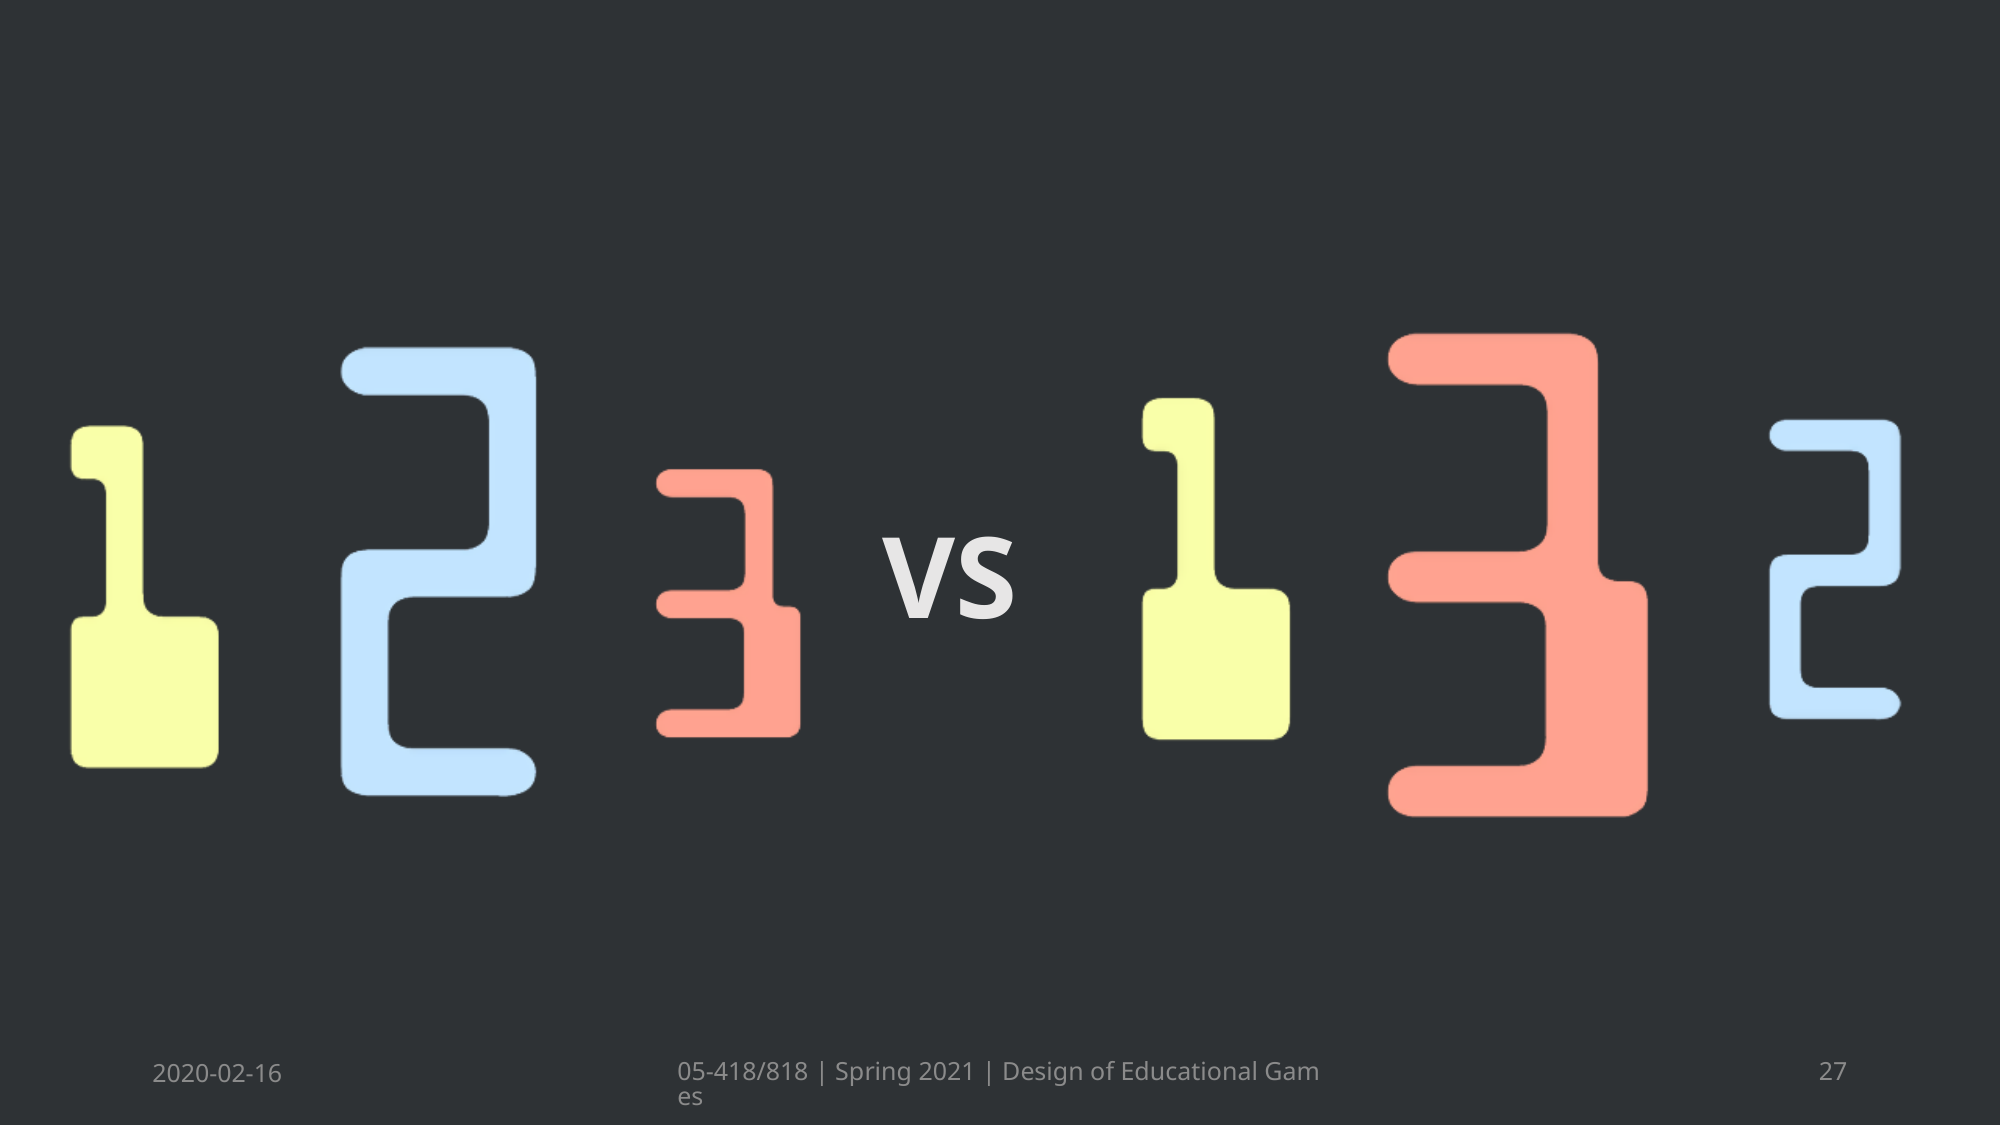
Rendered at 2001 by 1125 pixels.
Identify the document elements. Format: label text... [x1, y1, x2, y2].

picture [1076, 295, 1964, 854]
footer 05-418/818 | Spring 2021 | Design of Educational Games [662, 1042, 1338, 1103]
slide_number 27 [1412, 1042, 1863, 1103]
text_box VS [859, 498, 1041, 649]
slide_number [137, 1042, 588, 1103]
picture [36, 330, 824, 819]
